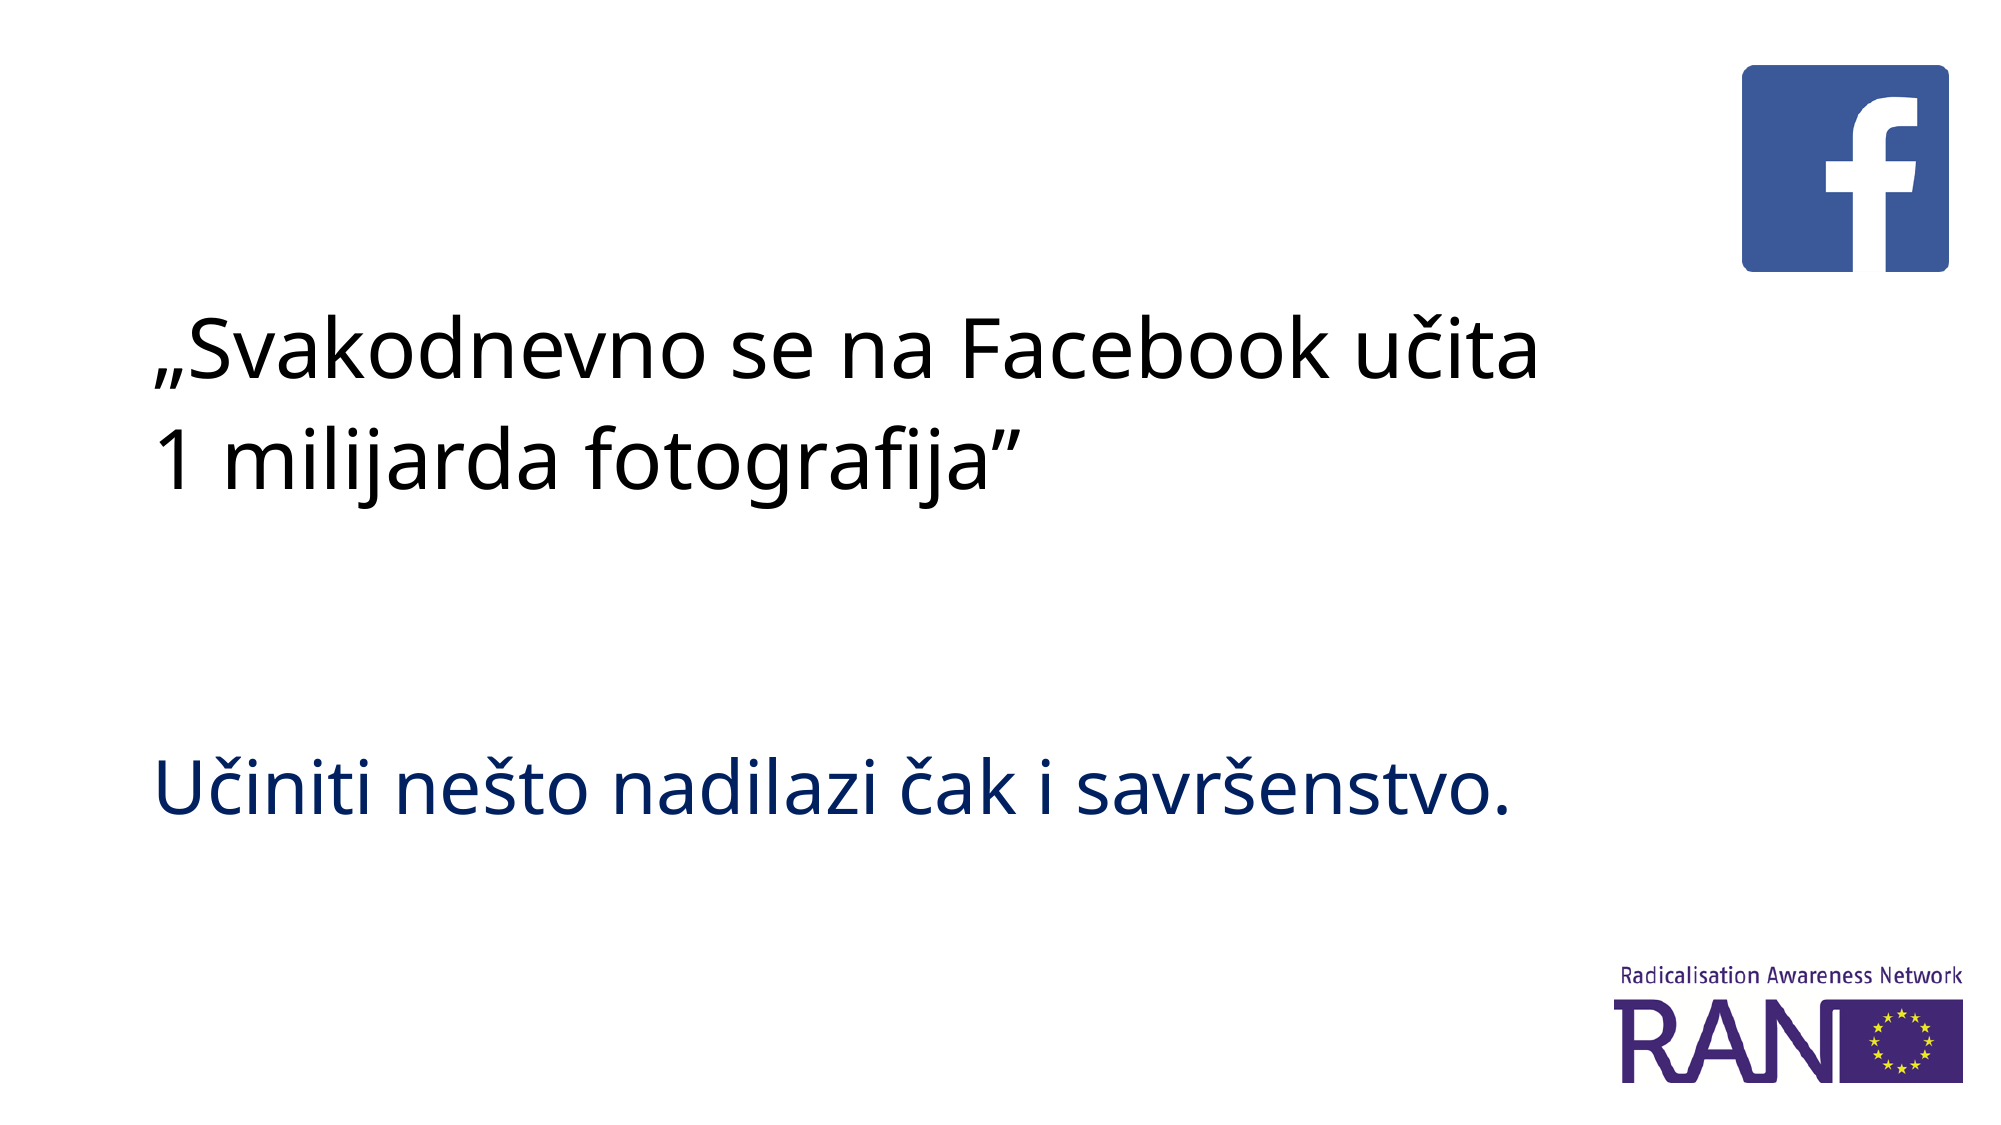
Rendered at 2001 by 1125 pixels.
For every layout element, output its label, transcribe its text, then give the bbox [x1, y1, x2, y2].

list „Svakodnevno se na Facebook učita 1 milijarda fotografija” Učiniti nešto nadilazi čak i savršenstvo. [137, 299, 1863, 1014]
picture [1614, 966, 1963, 1083]
picture [1741, 65, 1949, 272]
